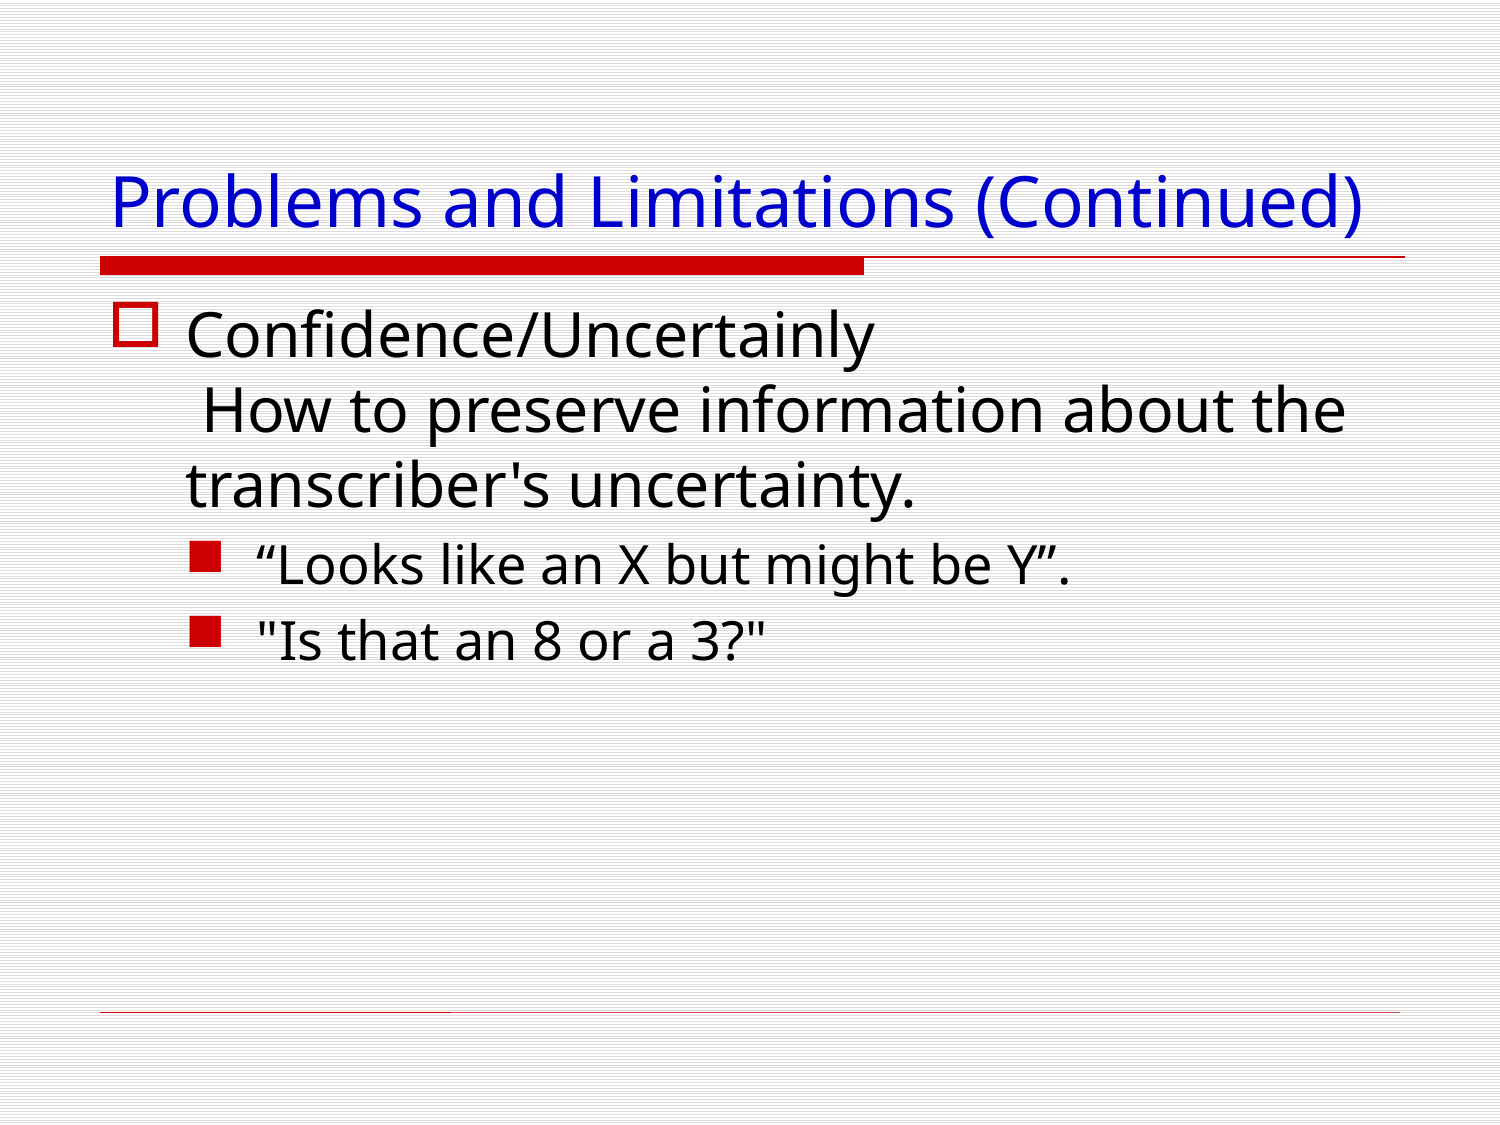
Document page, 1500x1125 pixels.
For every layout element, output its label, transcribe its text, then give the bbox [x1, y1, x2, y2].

list Confidence/Uncertainly How to preserve information about the transcriber's uncertainty. “Looks like an X but might be Y”. "Is that an 8 or a 3?" [92, 287, 1406, 988]
title Problems and Limitations (Continued) [93, 49, 1407, 250]
